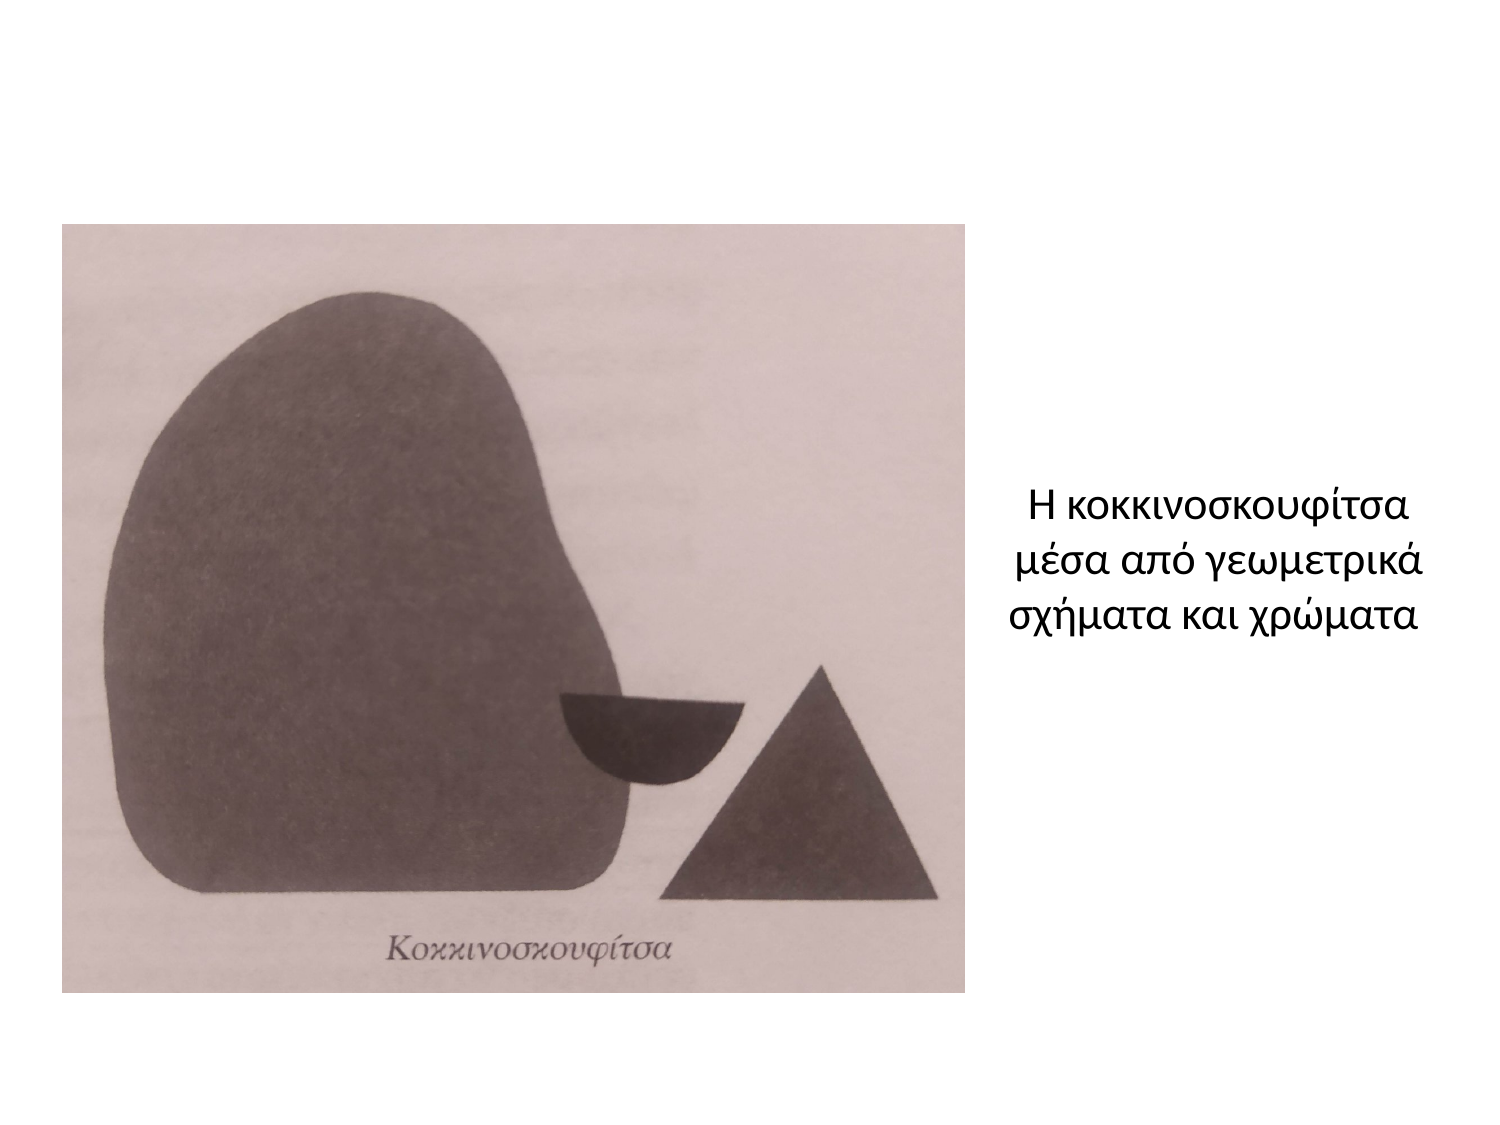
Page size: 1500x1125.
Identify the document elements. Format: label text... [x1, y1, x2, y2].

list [62, 224, 965, 993]
title Η κοκκινοσκουφίτσα μέσα από γεωμετρικά σχήματα και χρώματα [987, 462, 1450, 650]
